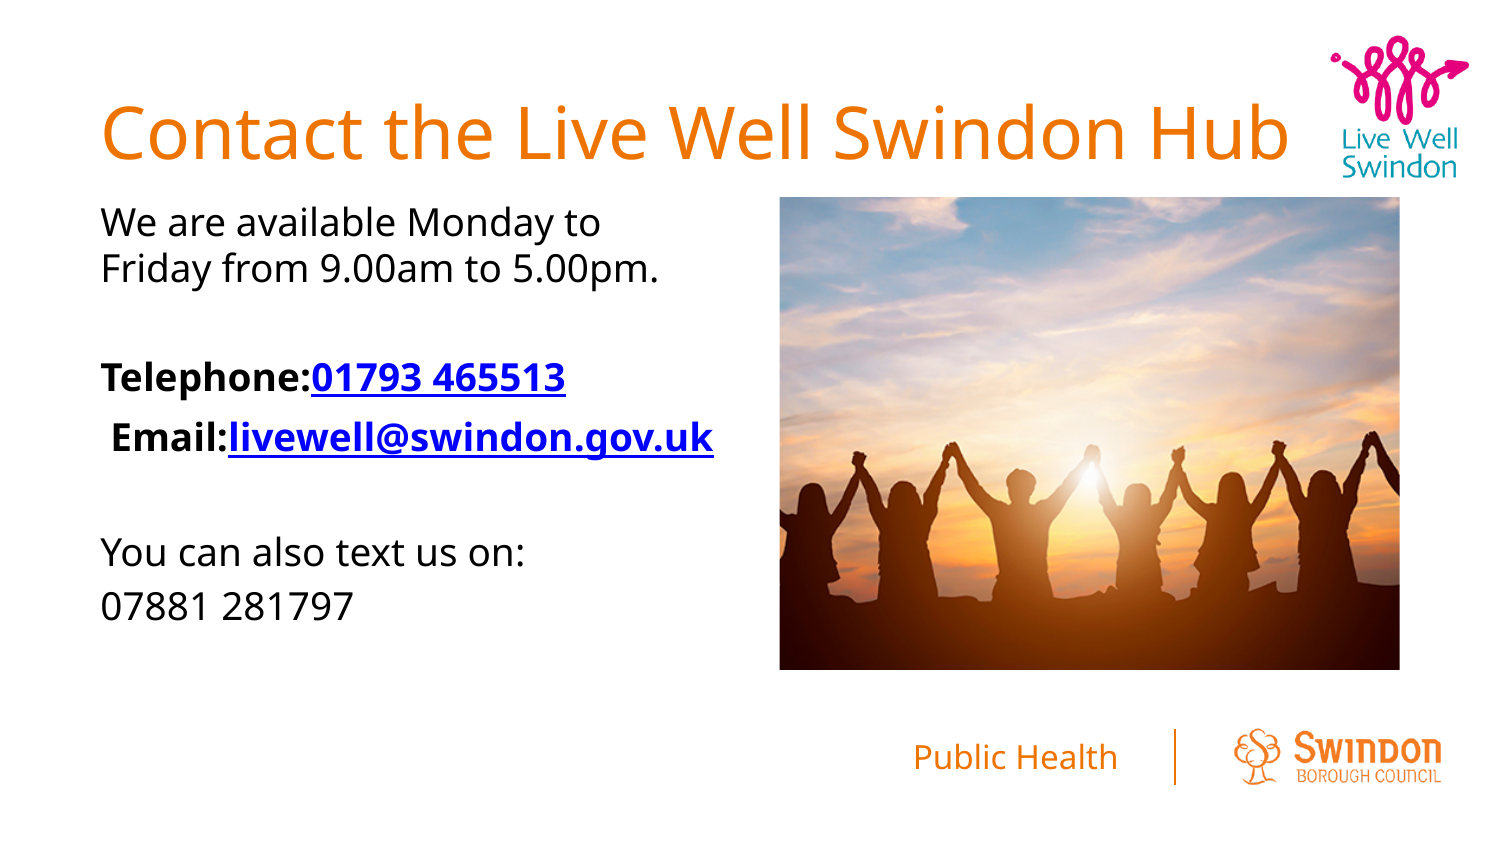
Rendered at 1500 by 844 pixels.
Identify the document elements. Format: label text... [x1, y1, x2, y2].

title Contact the Live Well Swindon Hub [100, 55, 1295, 174]
picture [779, 19, 1500, 844]
list We are available Monday to Friday from 9.00am to 5.00pm. Telephone:01793 465513 Email:livewell@swindon.gov.uk You can also text us on: 07881 281797 [100, 197, 721, 670]
